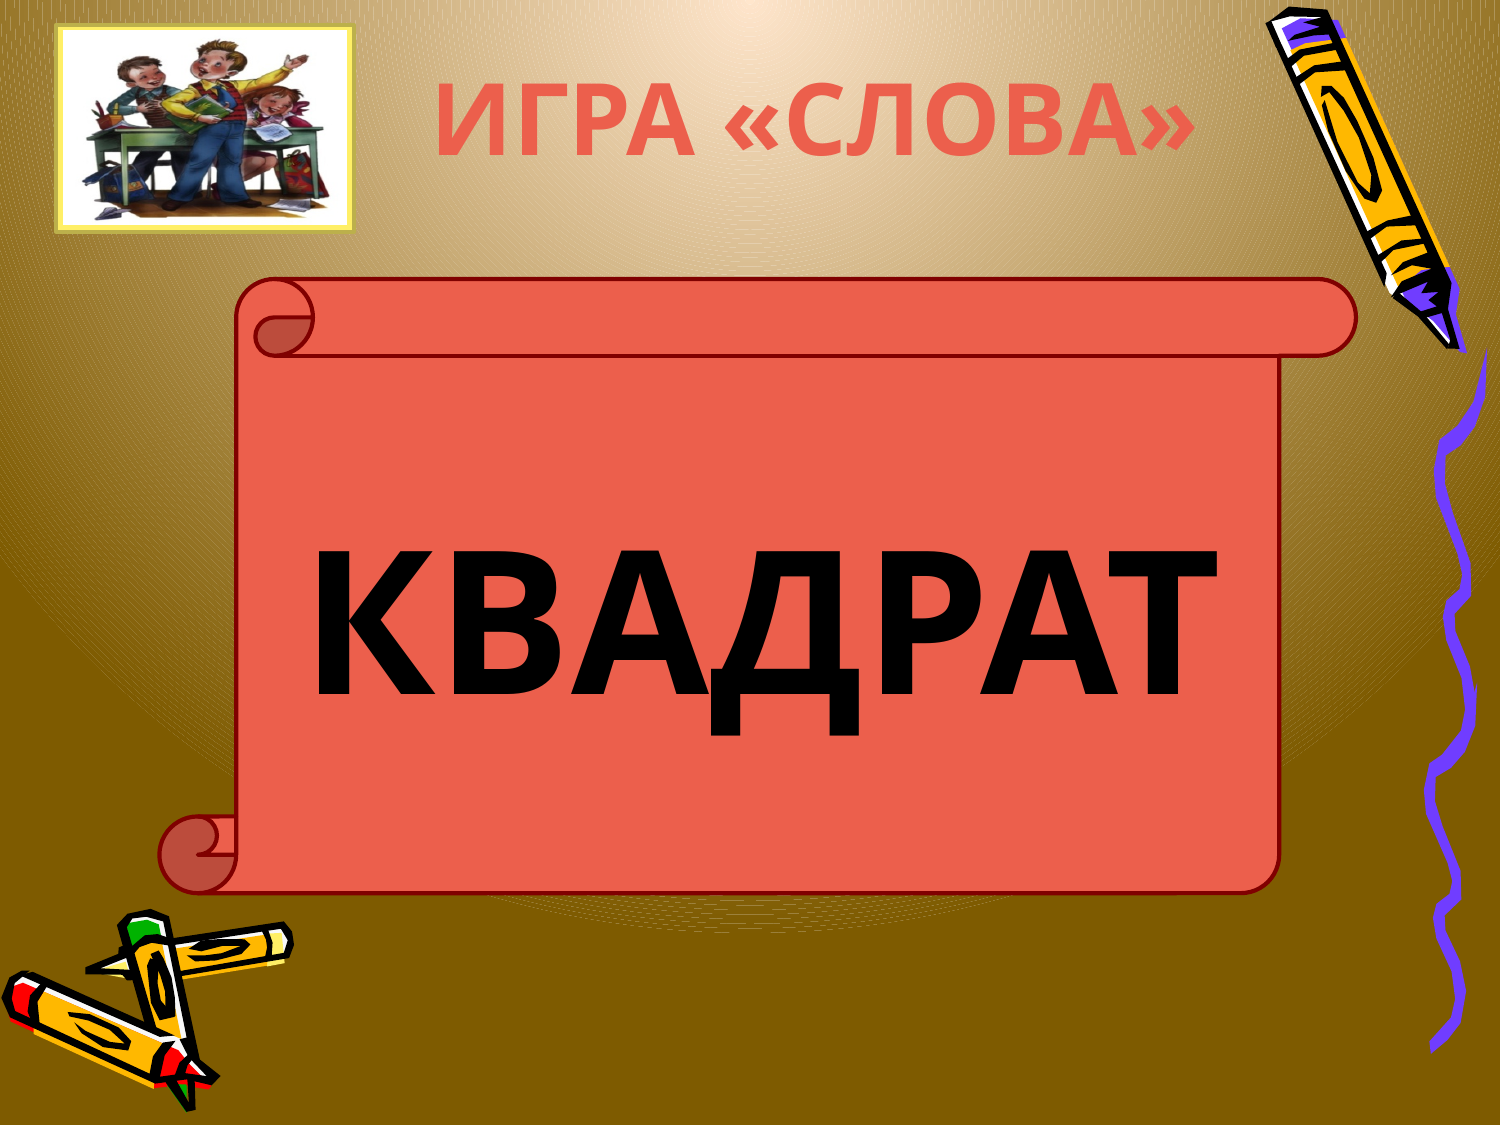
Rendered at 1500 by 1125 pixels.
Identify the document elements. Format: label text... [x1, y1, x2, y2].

text_box [159, 278, 1356, 894]
title ИГРА «СЛОВА» [300, 7, 1330, 280]
text_box КВАДРАТ [265, 486, 1258, 742]
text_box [55, 24, 355, 232]
